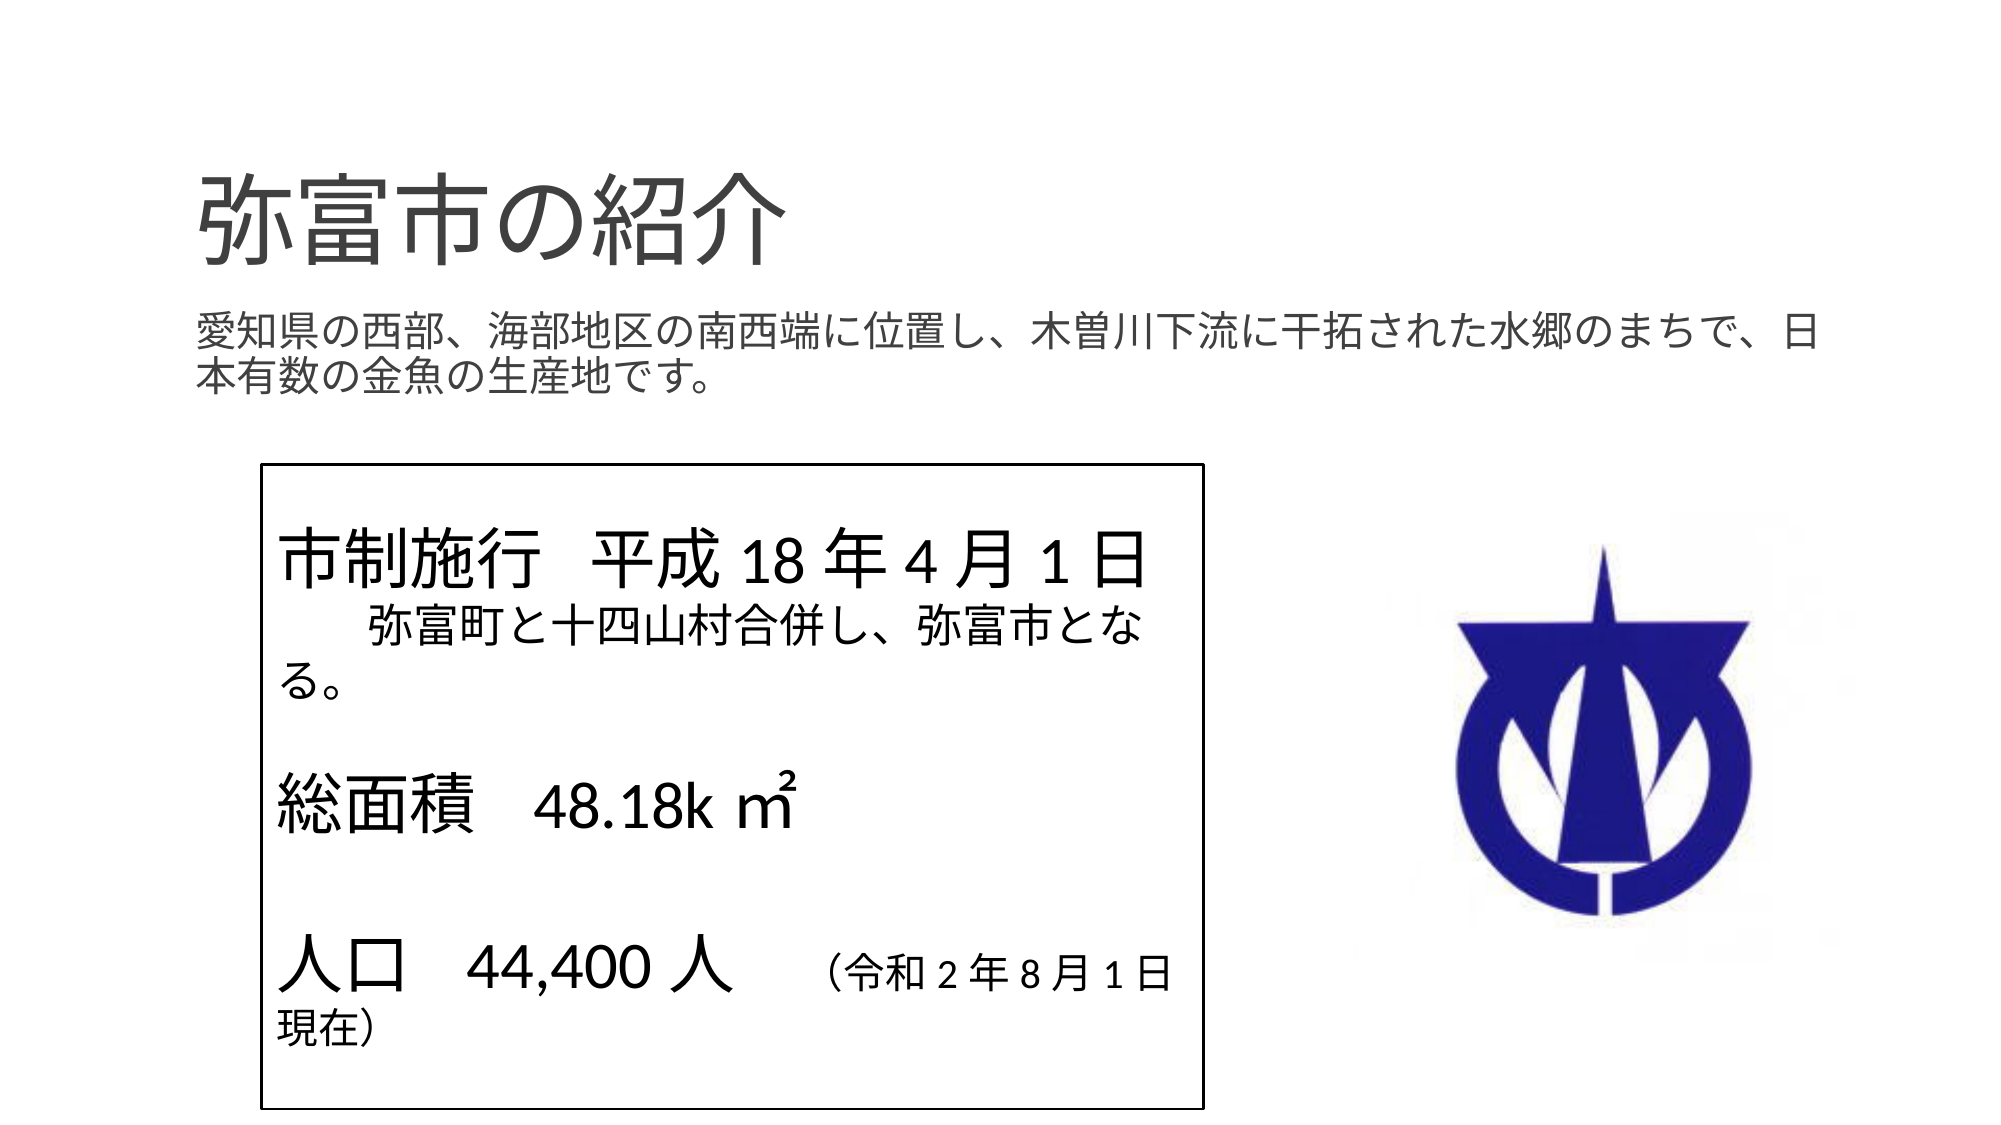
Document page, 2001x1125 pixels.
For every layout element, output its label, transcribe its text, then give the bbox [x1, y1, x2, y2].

text_box 市制施行 平成18年4月1日 弥富町と十四山村合併し、弥富市となる。 総面積 48.18k㎡ 人口 44,400人 （令和2年8月1日現在） [260, 463, 1205, 1110]
picture [1353, 511, 1855, 963]
title 弥富市の紹介 [180, 47, 1830, 285]
list 愛知県の西部、海部地区の南西端に位置し、木曽川下流に干拓された水郷のまちで、日本有数の金魚の生産地です。 [180, 302, 1830, 447]
